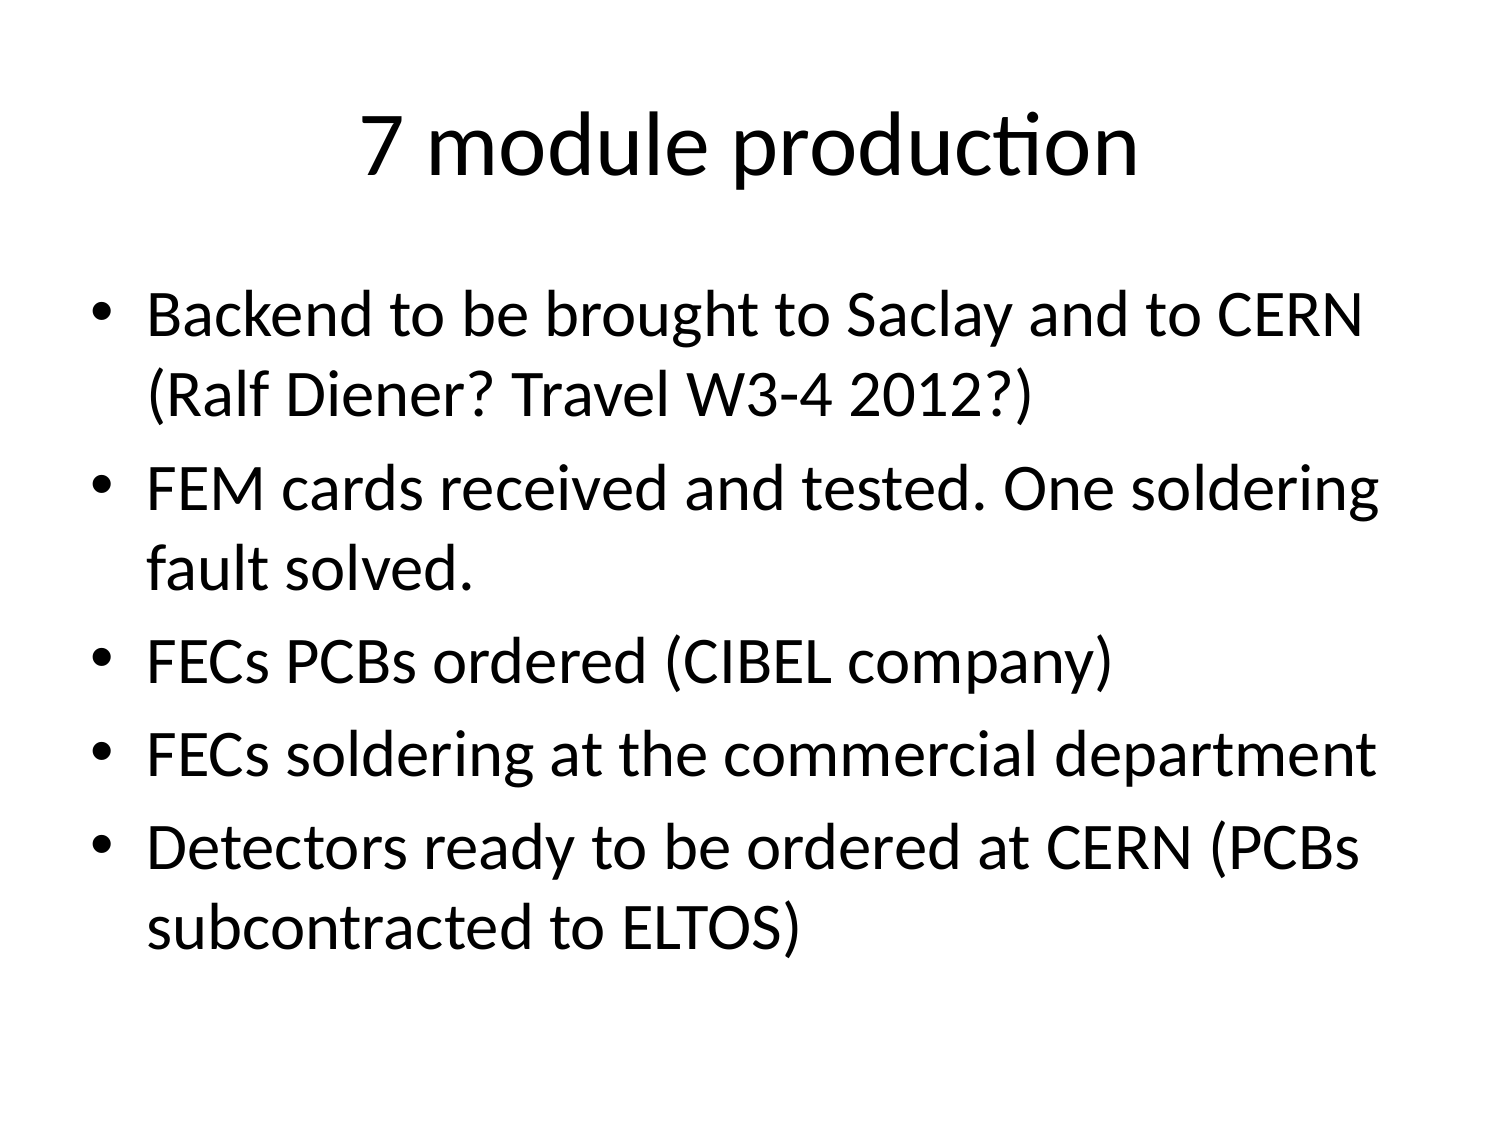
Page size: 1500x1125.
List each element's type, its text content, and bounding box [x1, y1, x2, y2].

title 7 module production [75, 45, 1425, 233]
list Backend to be brought to Saclay and to CERN (Ralf Diener? Travel W3-4 2012?) FEM cards received and tested. One soldering fault solved. FECs PCBs ordered (CIBEL company) FECs soldering at the commercial department Detectors ready to be ordered at CERN (PCBs subcontracted to ELTOS) [75, 262, 1425, 1005]
